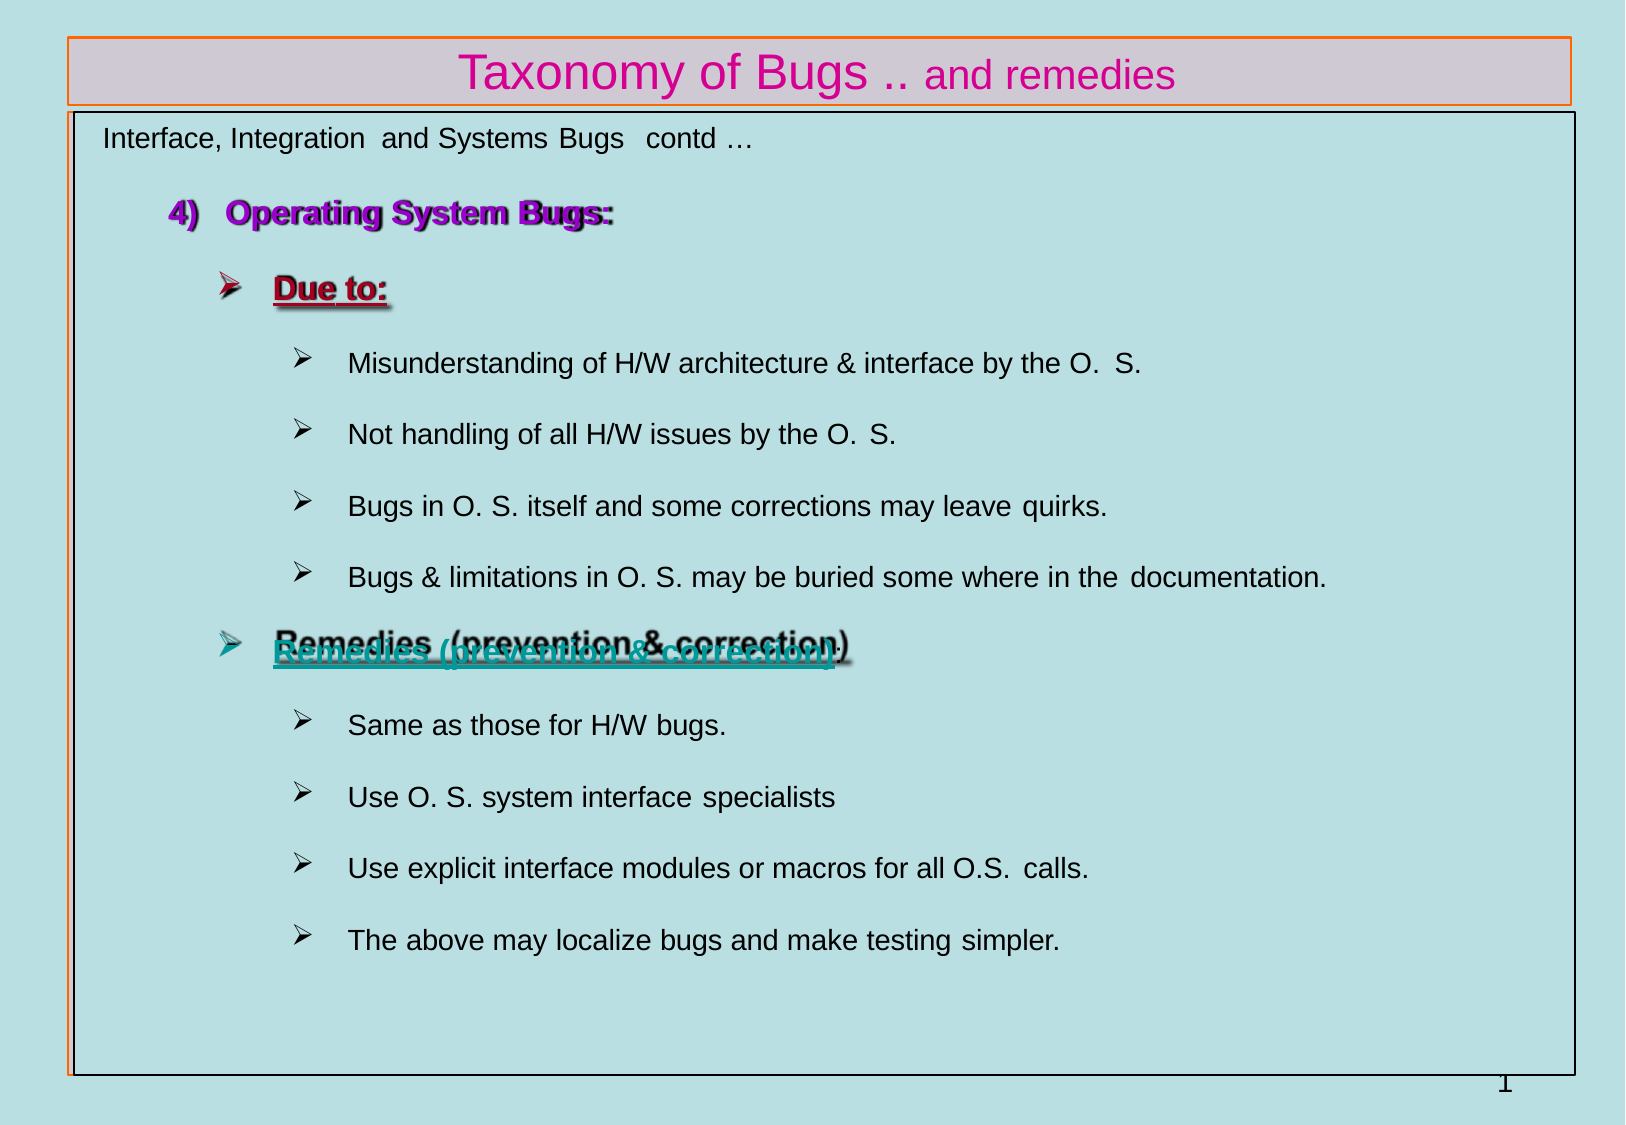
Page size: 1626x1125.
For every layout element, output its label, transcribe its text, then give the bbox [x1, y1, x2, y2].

text_box [74, 112, 1575, 1075]
text_box Interface, Integration and Systems Bugs contd … Operating System Bugs: Due to: Misunderstanding of H/W architecture & interface by the O. S. Not handling of all H/W issues by the O. S. Bugs in O. S. itself and some corrections may leave quirks. Bugs & limitations in O. S. may be buried some where in the documentation. Remedies (prevention & correction): Same as those for H/W bugs. Use O. S. system interface specialists Use explicit interface modules or macros for all O.S. calls. The above may localize bugs and make testing simpler. [100, 117, 1330, 956]
title Taxonomy of Bugs .. and remedies [441, 37, 1184, 112]
text_box [1184, 37, 1571, 105]
text_box [67, 37, 441, 105]
text_box [67, 112, 74, 1075]
text_box 51 [1497, 1075, 1530, 1099]
